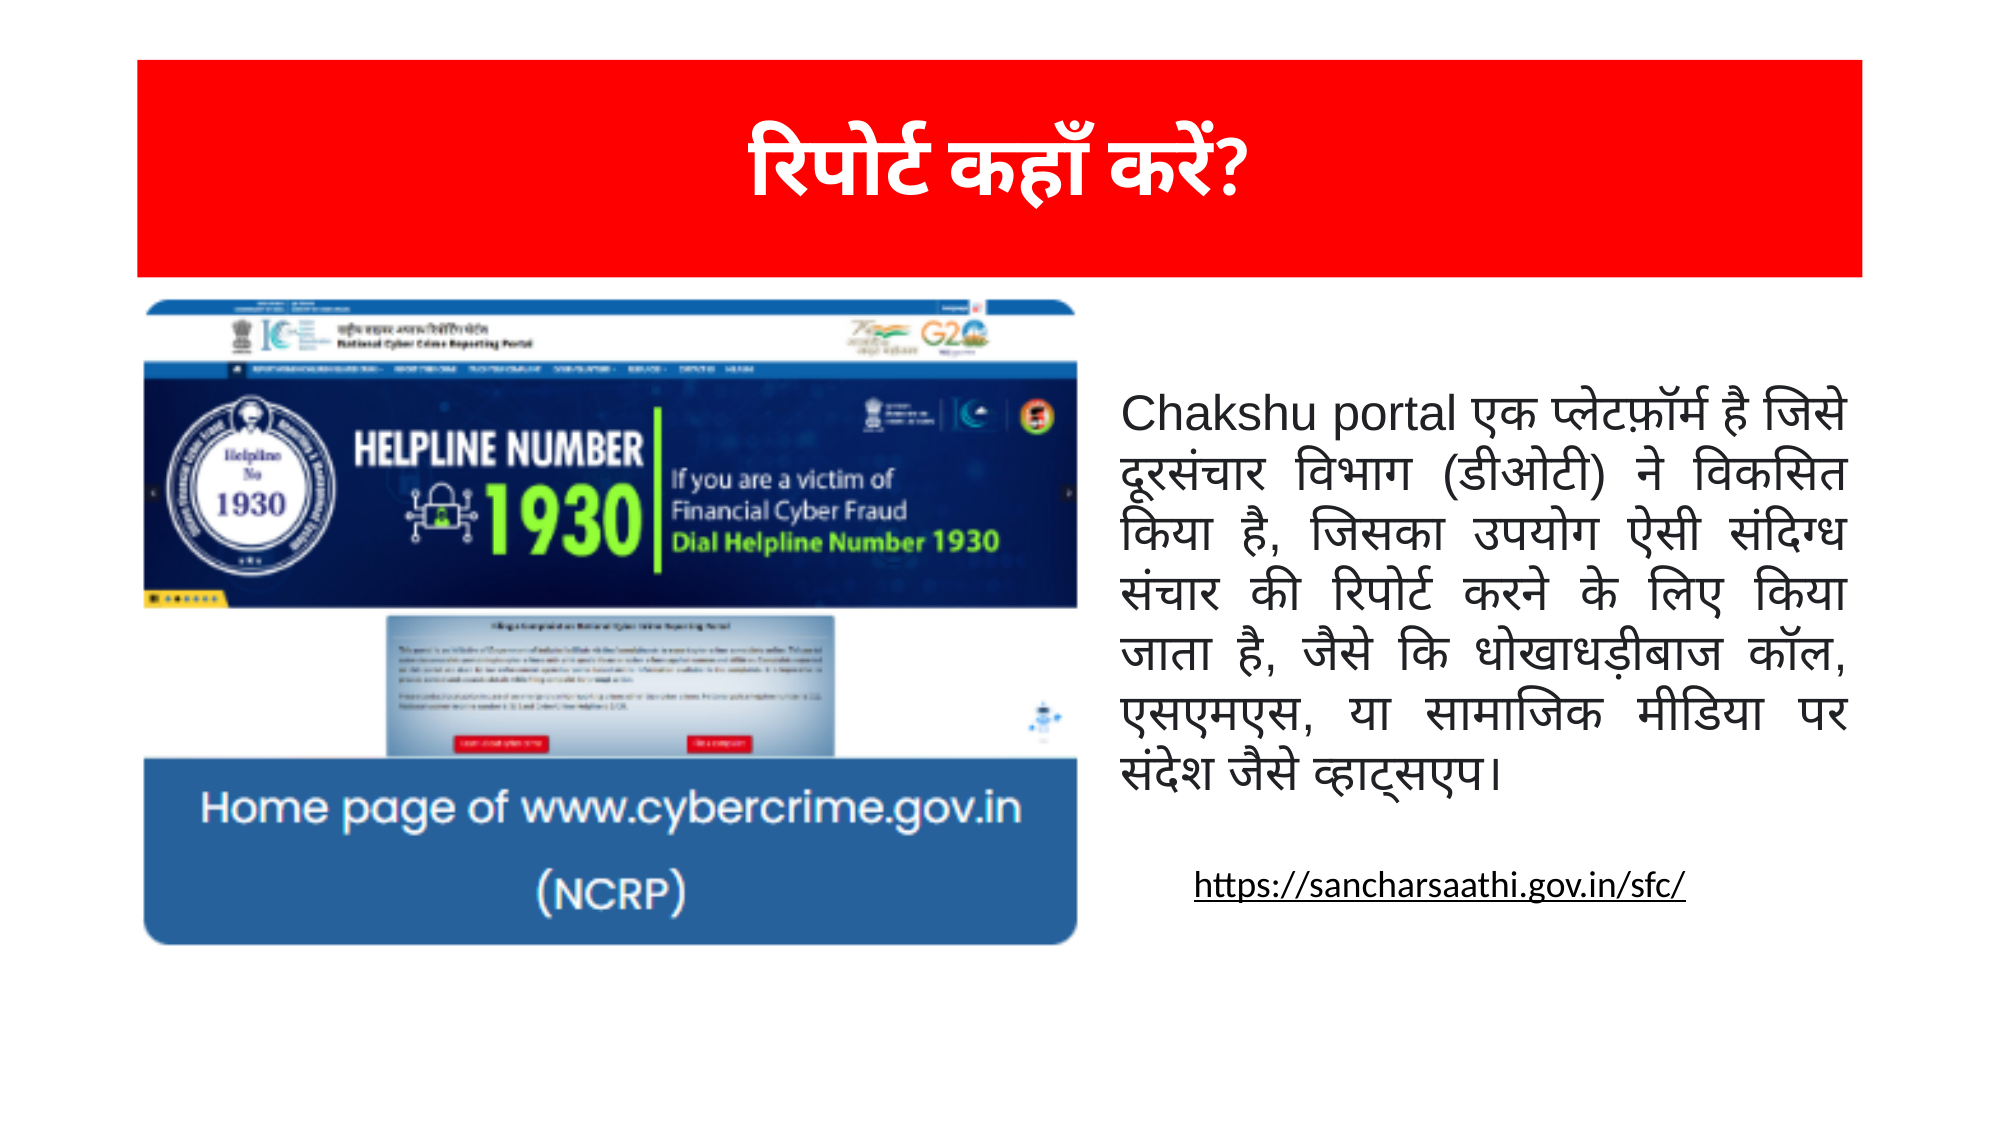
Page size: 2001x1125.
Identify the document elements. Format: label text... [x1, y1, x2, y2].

text_box https://sancharsaathi.gov.in/sfc/ [1178, 852, 1717, 958]
title रिपोर्ट कहाँ करें? [137, 59, 1863, 278]
text_box Chakshu portal एक प्लेटफ़ॉर्म है जिसे दूरसंचार विभाग (डीओटी) ने विकसित किया है, जिसका उपयोग ऐसी संदिग्ध संचार की रिपोर्ट करने के लिए किया जाता है, जैसे कि धोखाधड़ीबाज कॉल, एसएमएस, या सामाजिक मीडिया पर संदेश जैसे व्हाट्सएप। [1110, 373, 1863, 809]
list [137, 280, 1106, 966]
